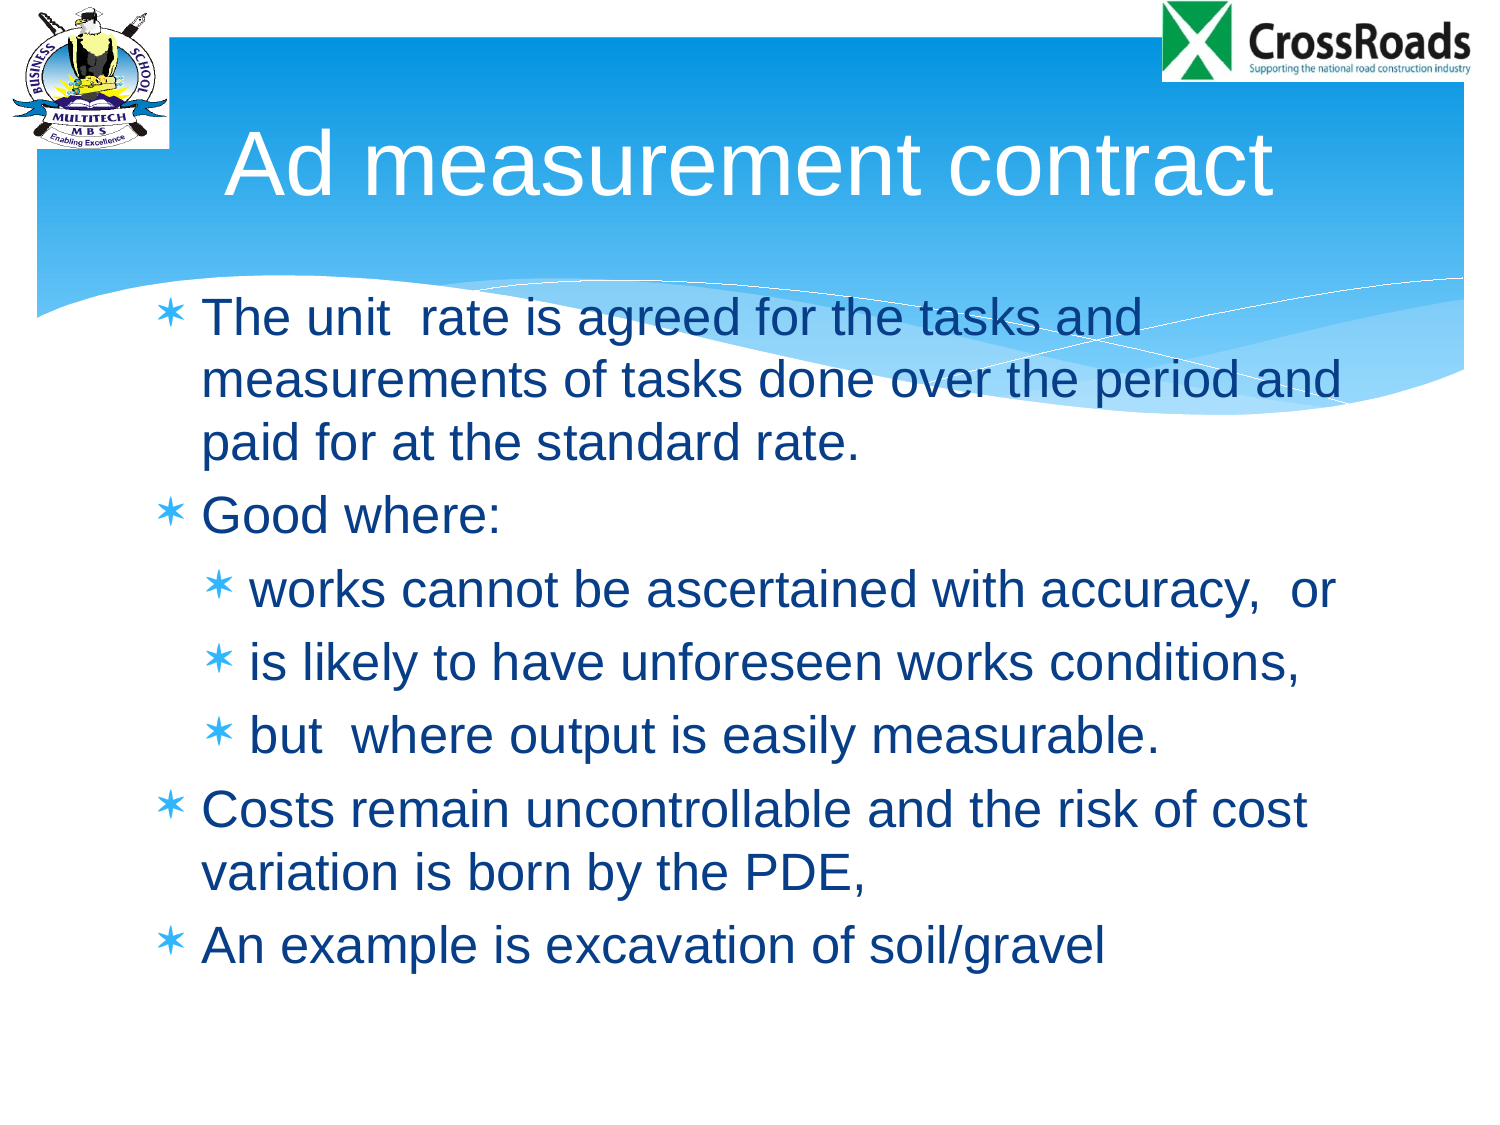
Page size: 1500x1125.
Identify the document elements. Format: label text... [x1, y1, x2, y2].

title Ad measurement contract [75, 55, 1425, 261]
list The unit rate is agreed for the tasks and measurements of tasks done over the period and paid for at the standard rate. Good where: works cannot be ascertained with accuracy, or is likely to have unforeseen works conditions, but where output is easily measurable. Costs remain uncontrollable and the risk of cost variation is born by the PDE, An example is excavation of soil/gravel [143, 275, 1359, 1005]
picture [1162, 0, 1472, 82]
